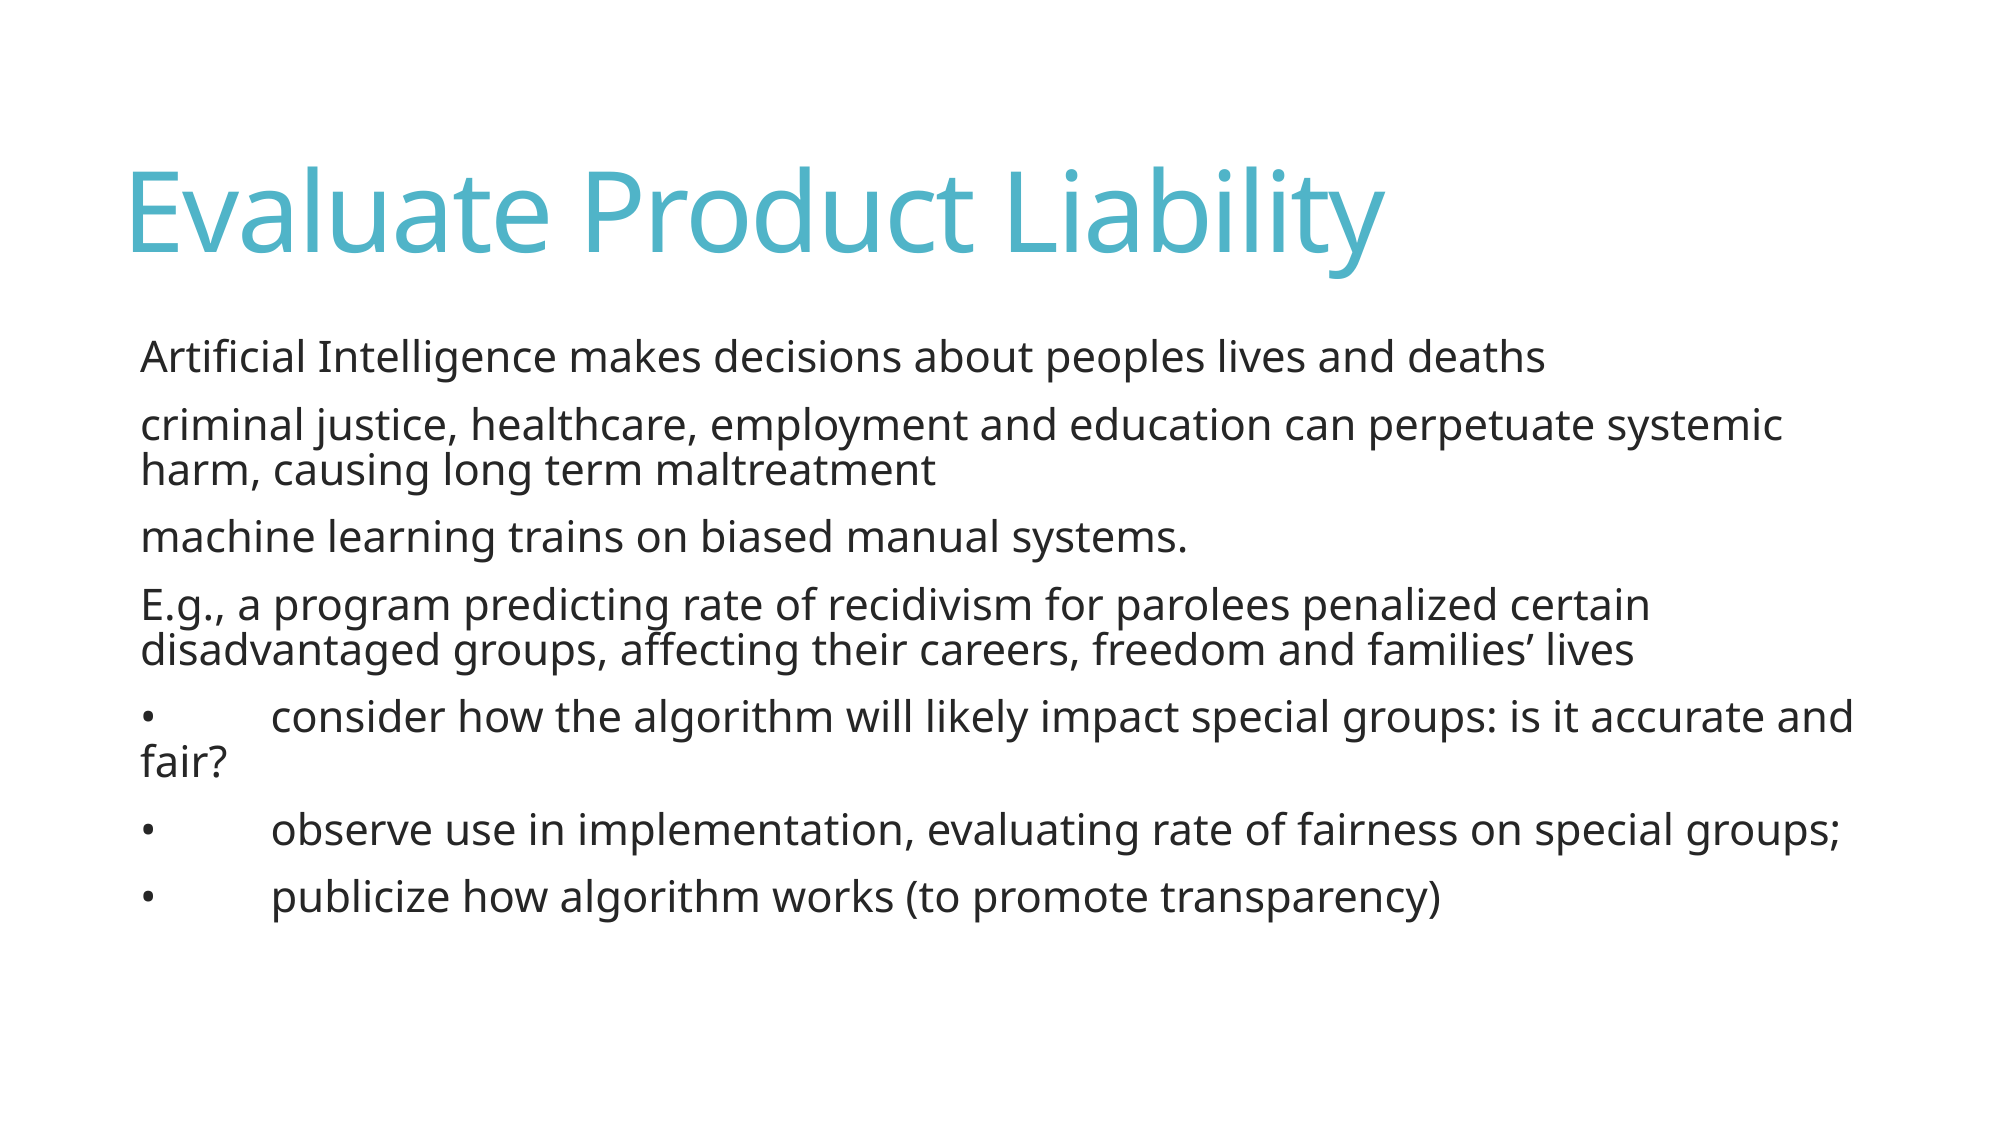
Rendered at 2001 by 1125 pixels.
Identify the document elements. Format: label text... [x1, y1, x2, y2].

list Artificial Intelligence makes decisions about peoples lives and deaths criminal justice, healthcare, employment and education can perpetuate systemic harm, causing long term maltreatment machine learning trains on biased manual systems. E.g., a program predicting rate of recidivism for parolees penalized certain disadvantaged groups, affecting their careers, freedom and families’ lives • consider how the algorithm will likely impact special groups: is it accurate and fair? • observe use in implementation, evaluating rate of fairness on special groups; • publicize how algorithm works (to promote transparency) [111, 329, 1876, 948]
title Evaluate Product Liability [107, 81, 1875, 354]
